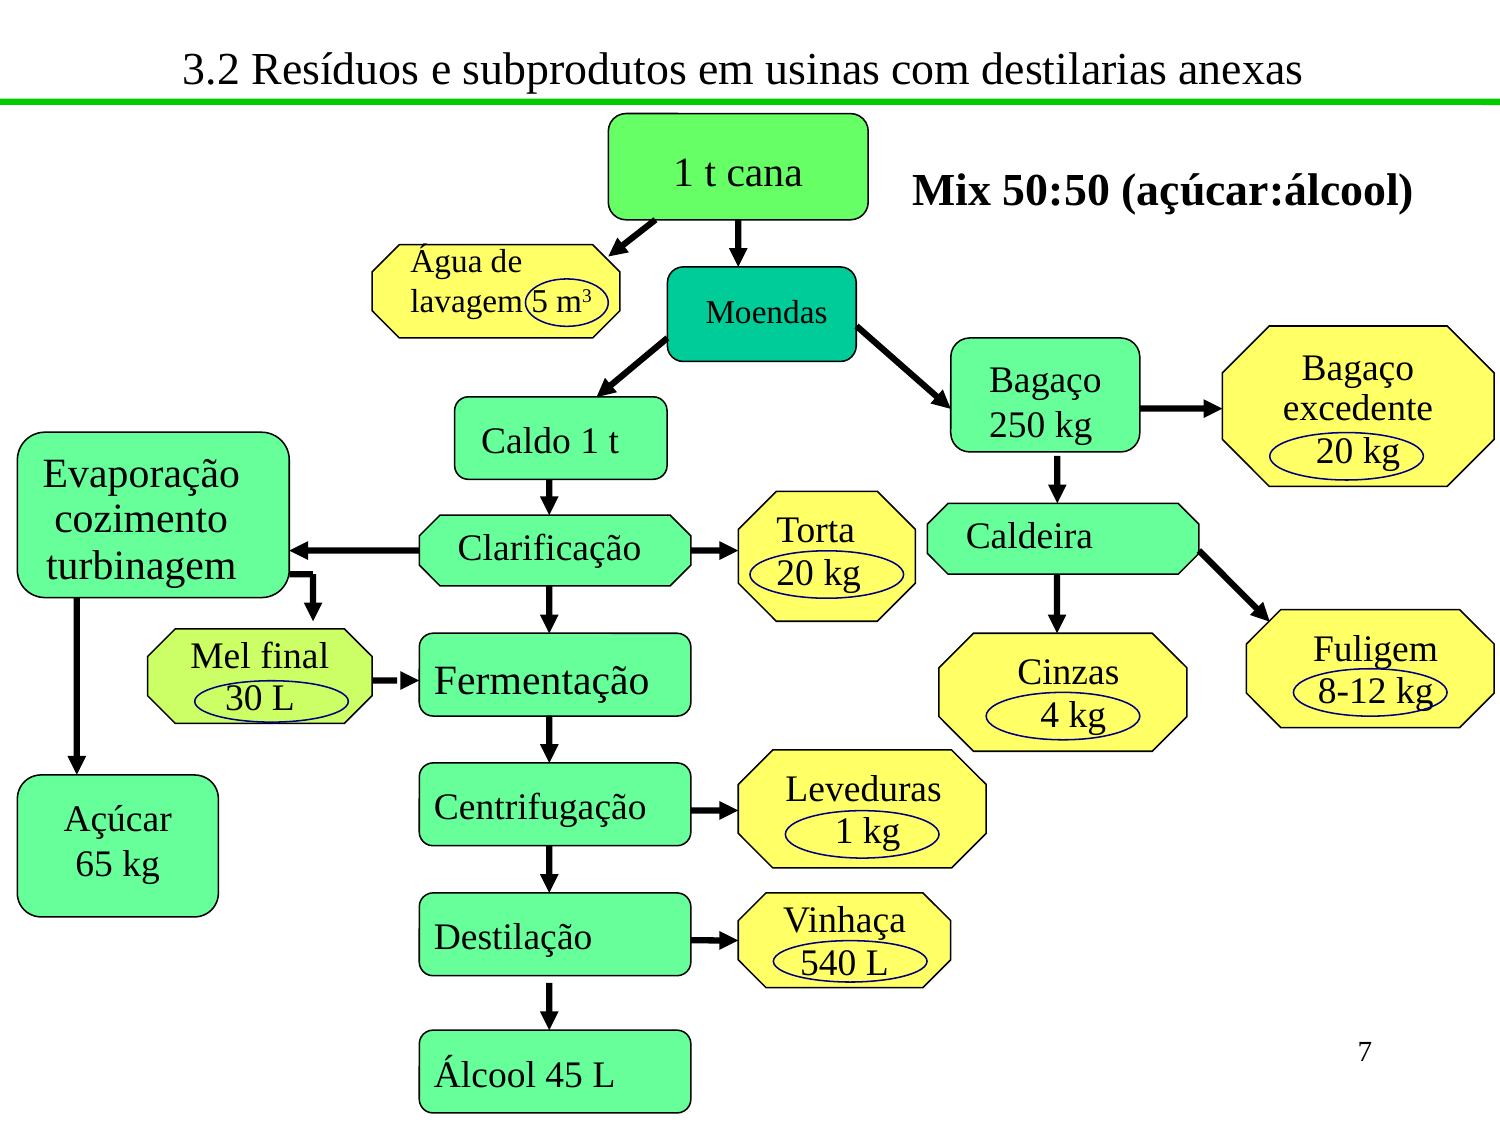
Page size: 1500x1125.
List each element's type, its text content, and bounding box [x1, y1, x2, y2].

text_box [17, 113, 1495, 1114]
text_box 3.2 Resíduos e subprodutos em usinas com destilarias anexas [147, 31, 1340, 101]
